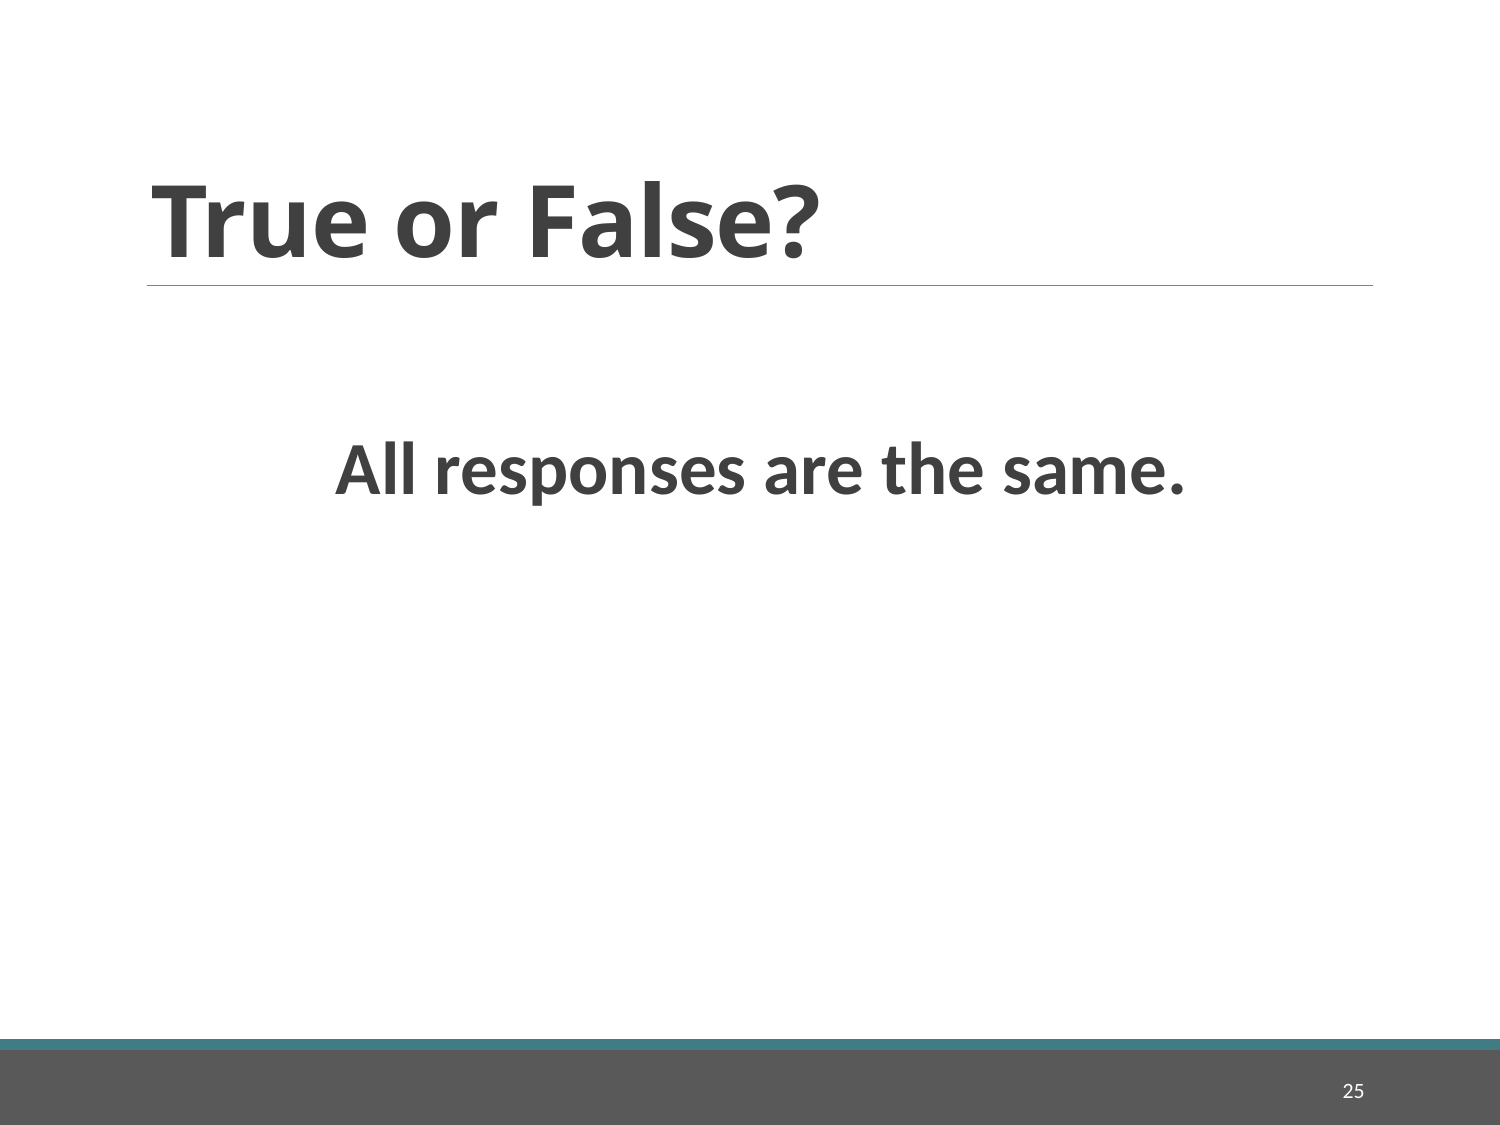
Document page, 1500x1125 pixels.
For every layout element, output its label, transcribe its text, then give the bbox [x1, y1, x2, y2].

title True or False? [135, 47, 1373, 285]
list All responses are the same. [135, 302, 1373, 963]
slide_number 25 [1218, 1059, 1380, 1120]
